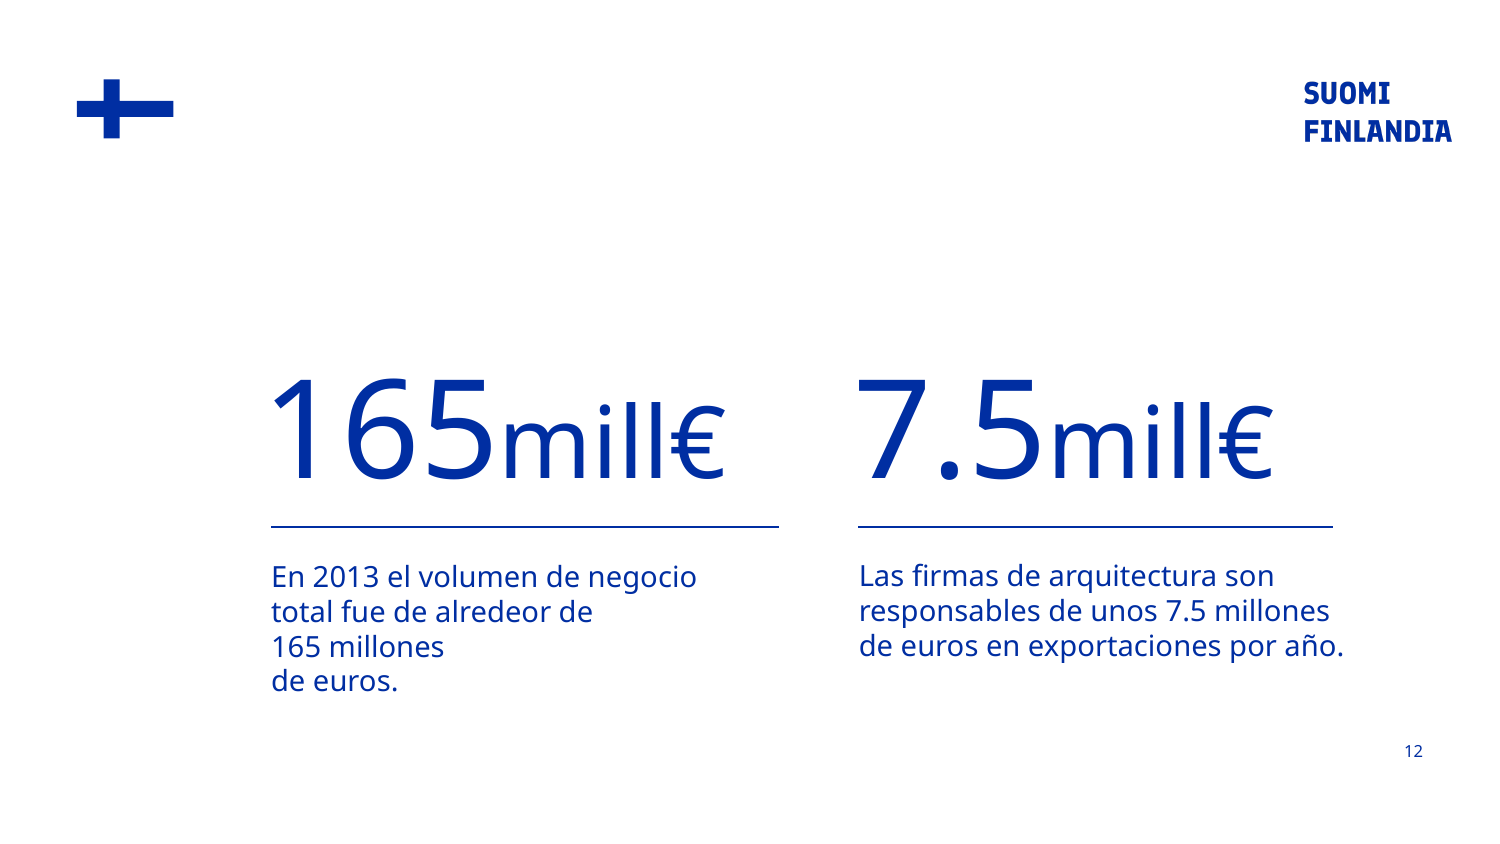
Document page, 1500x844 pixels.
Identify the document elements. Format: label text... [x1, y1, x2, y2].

slide_number 12 [1305, 740, 1424, 765]
picture [1245, 22, 1500, 201]
text_box Las firmas de arquitectura son responsables de unos 7.5 millones de euros en exportaciones por año. [843, 549, 1367, 670]
text_box En 2013 el volumen de negocio total fue de alredeor de 165 millones de euros. [256, 550, 779, 706]
text_box 7.5mill€ [838, 333, 1364, 514]
text_box 165mill€ [247, 333, 776, 514]
